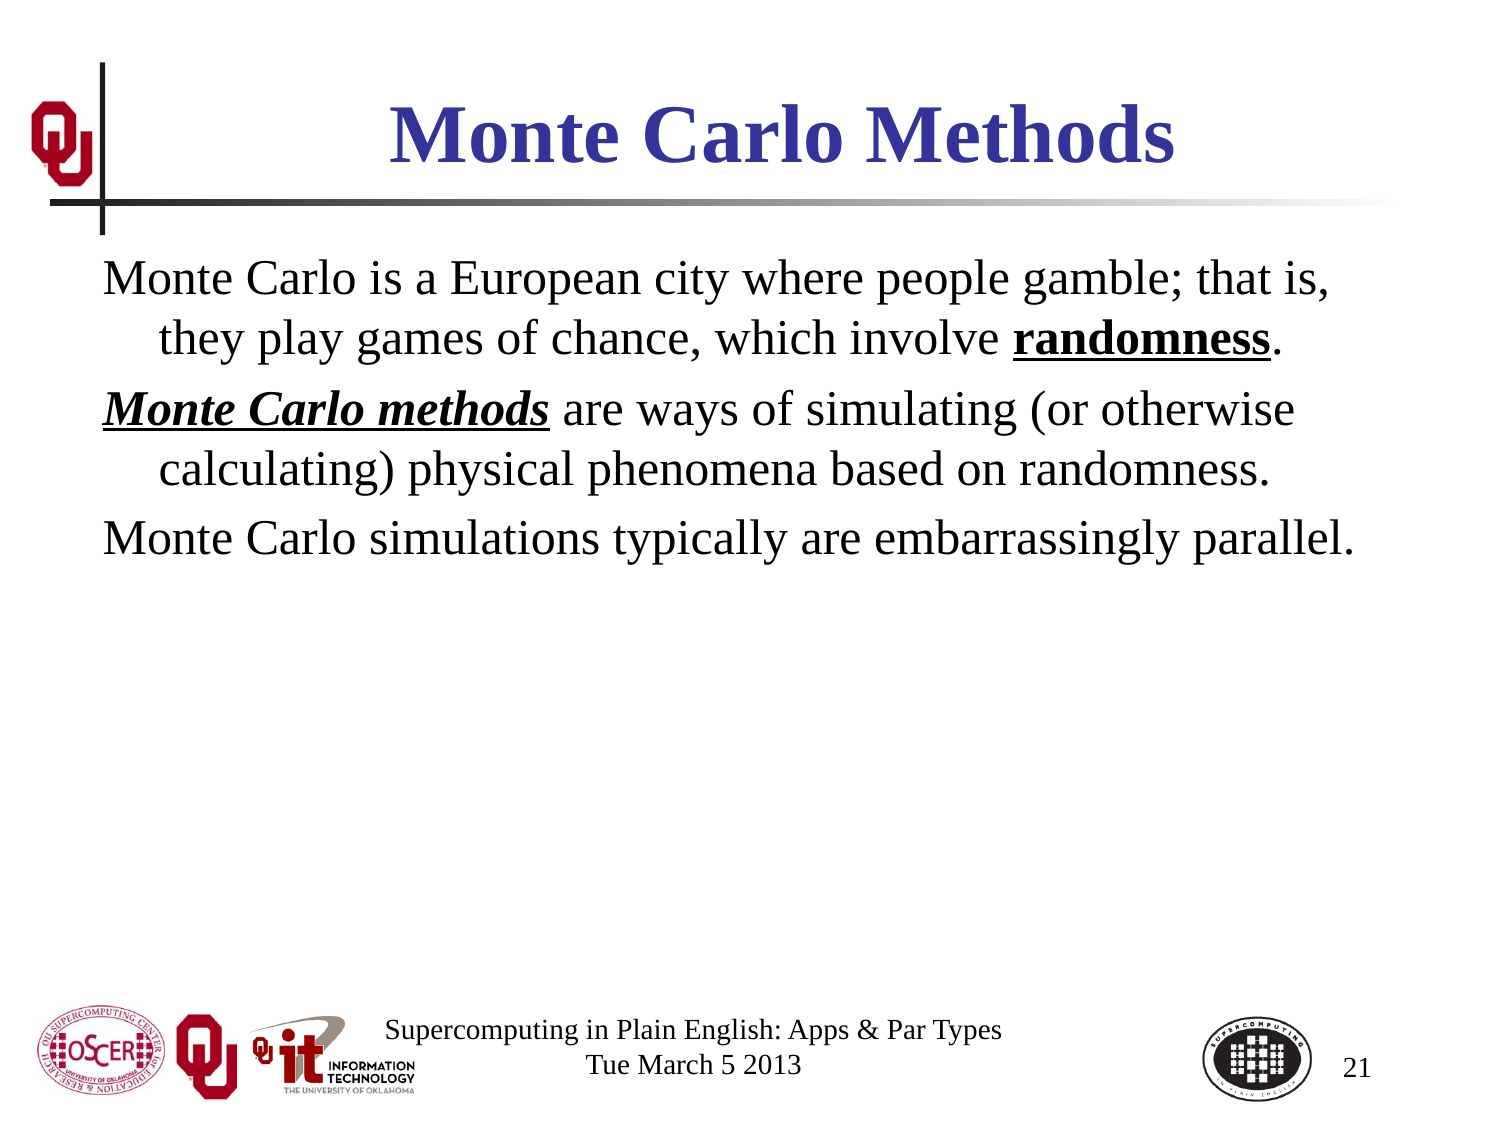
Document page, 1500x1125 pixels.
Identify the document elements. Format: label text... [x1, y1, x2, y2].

list Monte Carlo is a European city where people gamble; that is, they play games of chance, which involve randomness. Monte Carlo methods are ways of simulating (or otherwise calculating) physical phenomena based on randomness. Monte Carlo simulations typically are embarrassingly parallel. [87, 237, 1426, 1001]
picture [174, 1005, 425, 1104]
picture [1200, 1091, 1314, 1104]
picture [37, 1005, 165, 1095]
title Monte Carlo Methods [124, 74, 1442, 187]
footer Supercomputing in Plain English: Apps & Par Types Tue March 5 2013 [237, 1012, 1151, 1088]
slide_number 21 [1174, 1015, 1388, 1091]
picture [29, 99, 94, 189]
